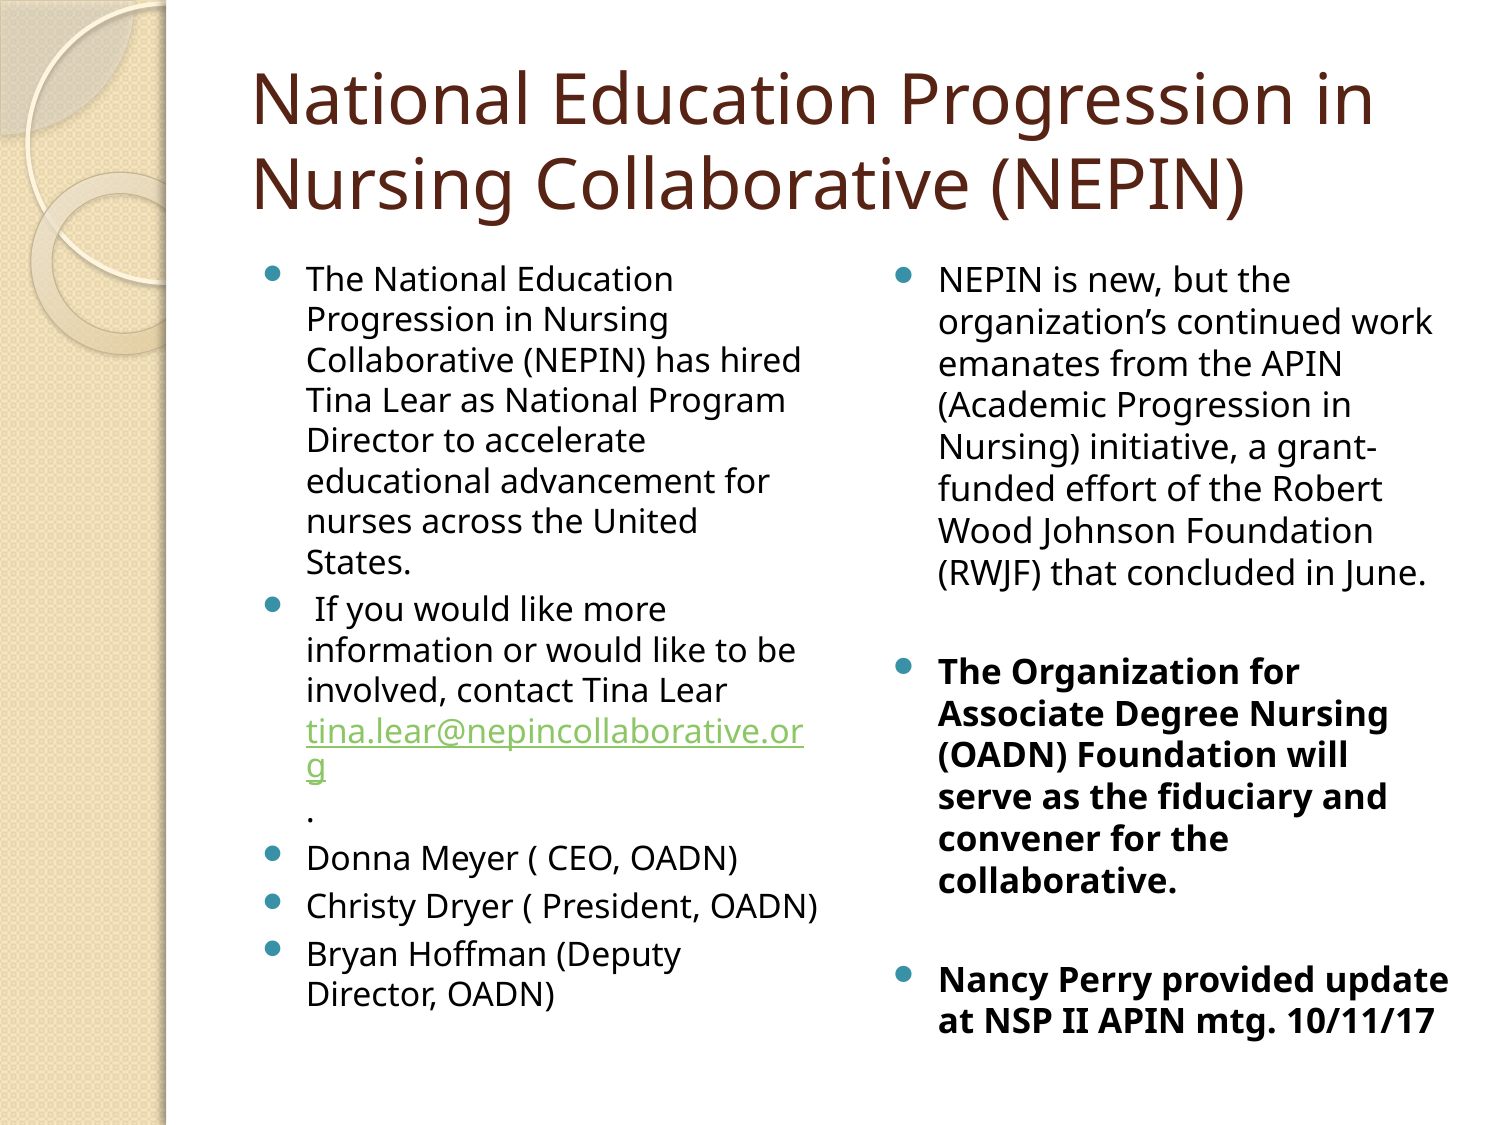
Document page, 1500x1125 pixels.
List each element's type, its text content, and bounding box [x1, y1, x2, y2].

list The National Education Progression in Nursing Collaborative (NEPIN) has hired Tina Lear as National Program Director to accelerate educational advancement for nurses across the United States. If you would like more information or would like to be involved, contact Tina Lear tina.lear@nepincollaborative.org. Donna Meyer ( CEO, OADN) Christy Dryer ( President, OADN) Bryan Hoffman (Deputy Director, OADN) [235, 249, 836, 1015]
list NEPIN is new, but the organization’s continued work emanates from the APIN (Academic Progression in Nursing) initiative, a grant-funded effort of the Robert Wood Johnson Foundation (RWJF) that concluded in June. The Organization for Associate Degree Nursing (OADN) Foundation will serve as the fiduciary and convener for the collaborative. Nancy Perry provided update at NSP II APIN mtg. 10/11/17 [865, 249, 1466, 1050]
title National Education Progression in Nursing Collaborative (NEPIN) [235, 45, 1466, 233]
